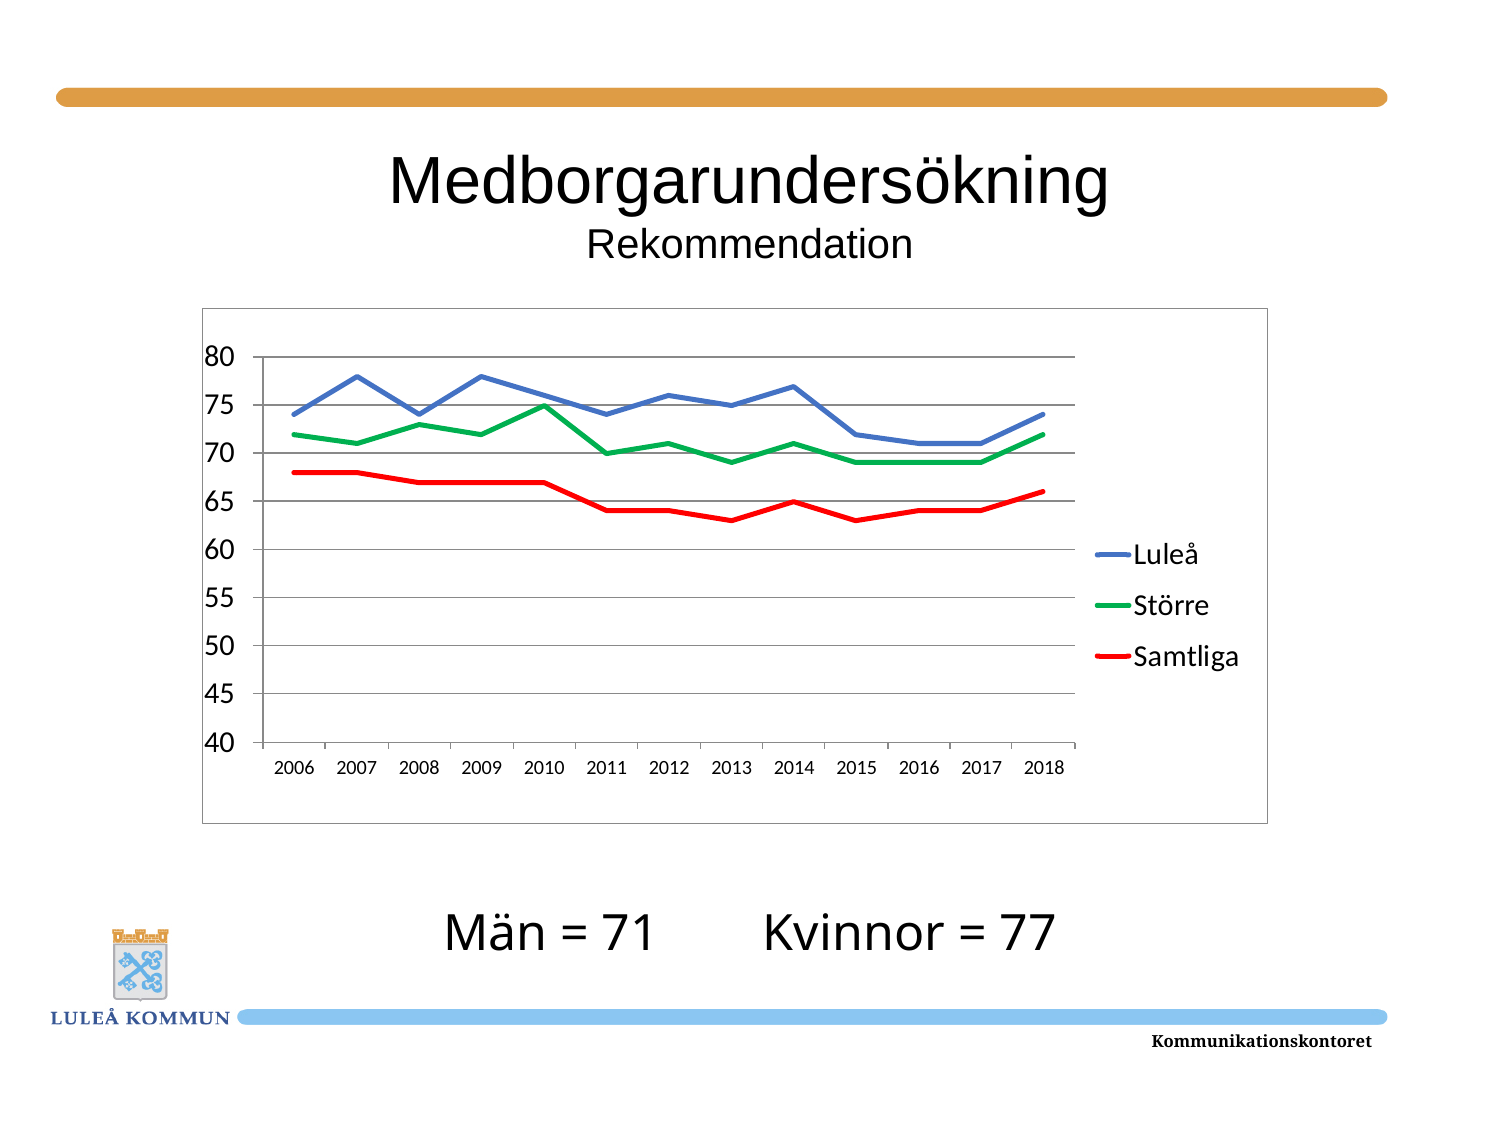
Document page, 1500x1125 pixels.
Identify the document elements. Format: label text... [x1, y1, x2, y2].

text_box Män = 71 Kvinnor = 77 [194, 893, 1306, 968]
picture [50, 87, 1388, 1025]
title Medborgarundersökning Rekommendation [112, 113, 1388, 291]
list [194, 301, 1274, 829]
footer Kommunikationskontoret [1033, 1023, 1388, 1061]
